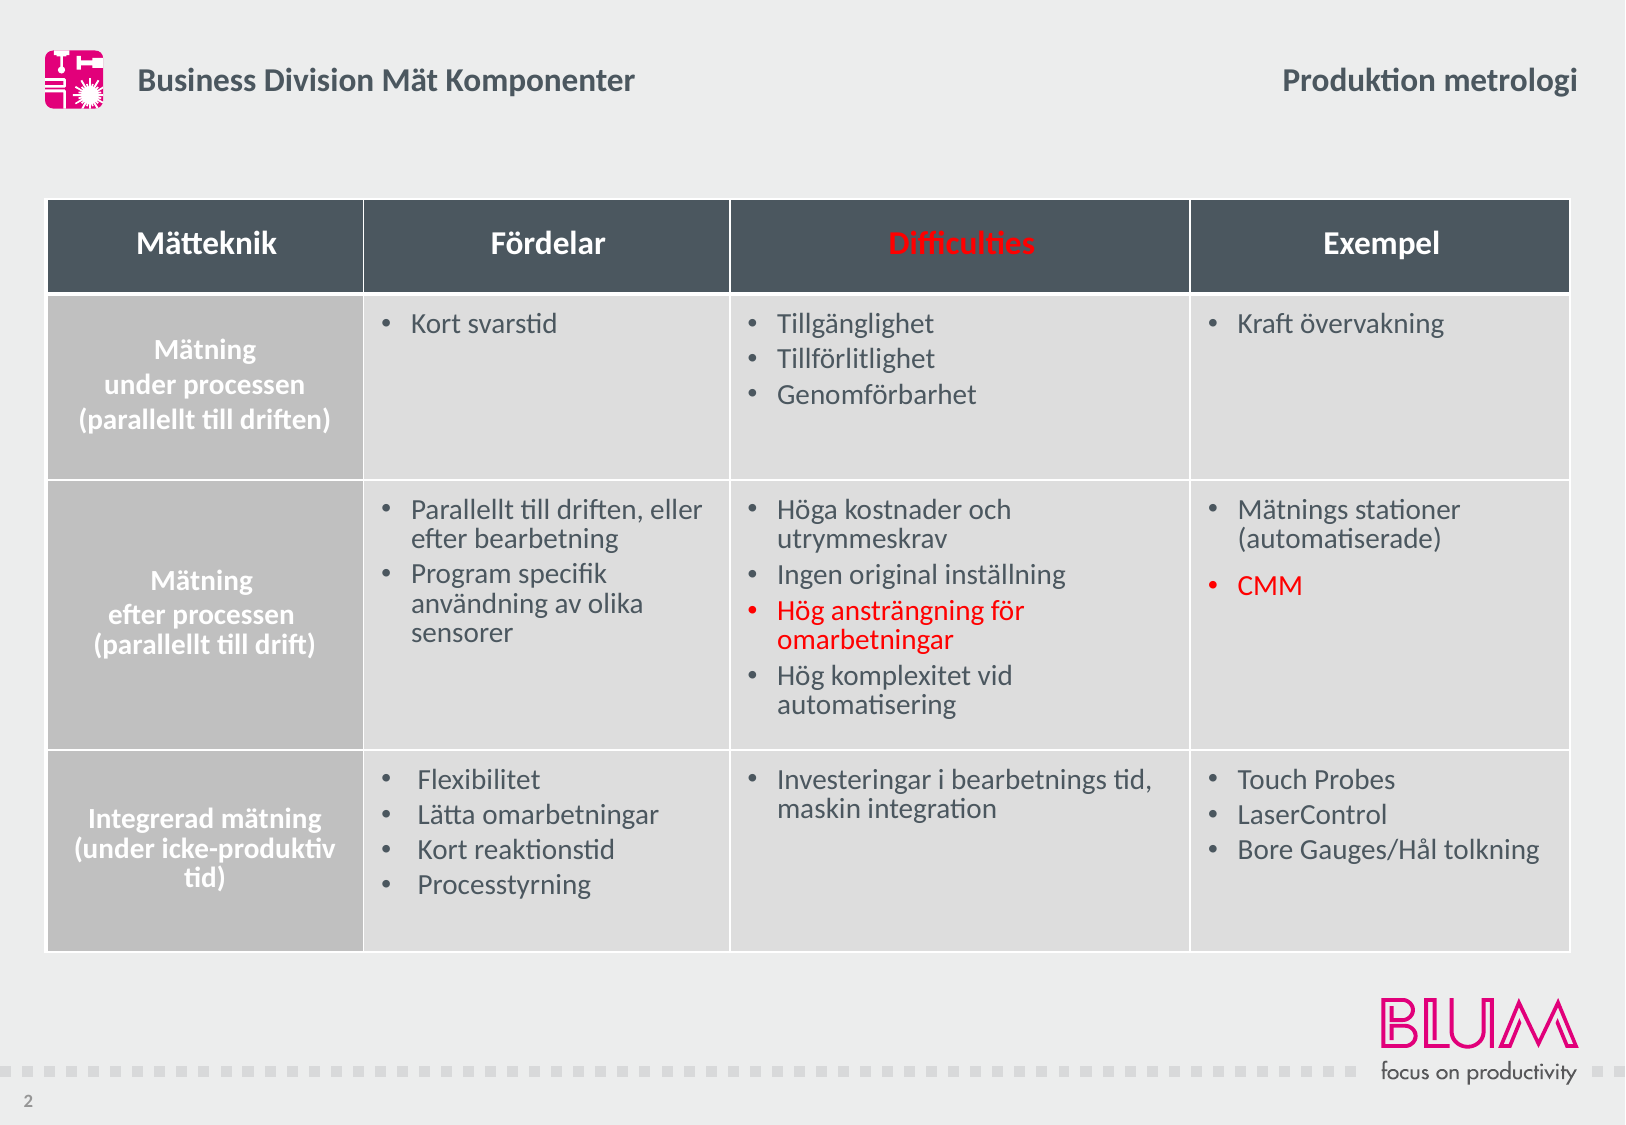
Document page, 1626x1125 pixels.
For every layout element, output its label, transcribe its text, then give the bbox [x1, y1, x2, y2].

table_header Fördelar [364, 200, 729, 292]
table_cell Touch Probes LaserControl Bore Gauges/Hål tolkning [1191, 751, 1569, 951]
title Produktion metrologi [944, 42, 1579, 114]
table_cell Kraft övervakning [1191, 296, 1569, 479]
table_cell Mätnings stationer (automatiserade) CMM [1191, 481, 1569, 749]
table_header Difficulties [731, 200, 1189, 292]
table_cell Höga kostnader och utrymmeskrav Ingen original inställning Hög ansträngning för omarbetningar Hög komplexitet vid automatisering [731, 481, 1189, 749]
list Business Division Mät Komponenter [125, 42, 920, 114]
table_cell Tillgänglighet Tillförlitlighet Genomförbarhet [731, 296, 1189, 479]
table_cell Investeringar i bearbetnings tid, maskin integration [731, 751, 1189, 951]
picture [44, 49, 104, 110]
table_cell Flexibilitet Lätta omarbetningar Kort reaktionstid Processtyrning [364, 751, 729, 951]
table_cell Kort svarstid [364, 296, 729, 479]
table_header Exempel [1191, 200, 1569, 292]
table_header Mätteknik [48, 200, 363, 292]
table_cell Mätning under processen (parallellt till driften) [48, 296, 363, 479]
table_cell Mätning efter processen (parallellt till drift) [48, 481, 363, 749]
table_cell Parallellt till driften, eller efter bearbetning Program specifik användning av olika sensorer [364, 481, 729, 749]
slide_number 2 [0, 1065, 380, 1125]
table_cell Integrerad mätning (under icke-produktiv tid) [48, 751, 363, 951]
